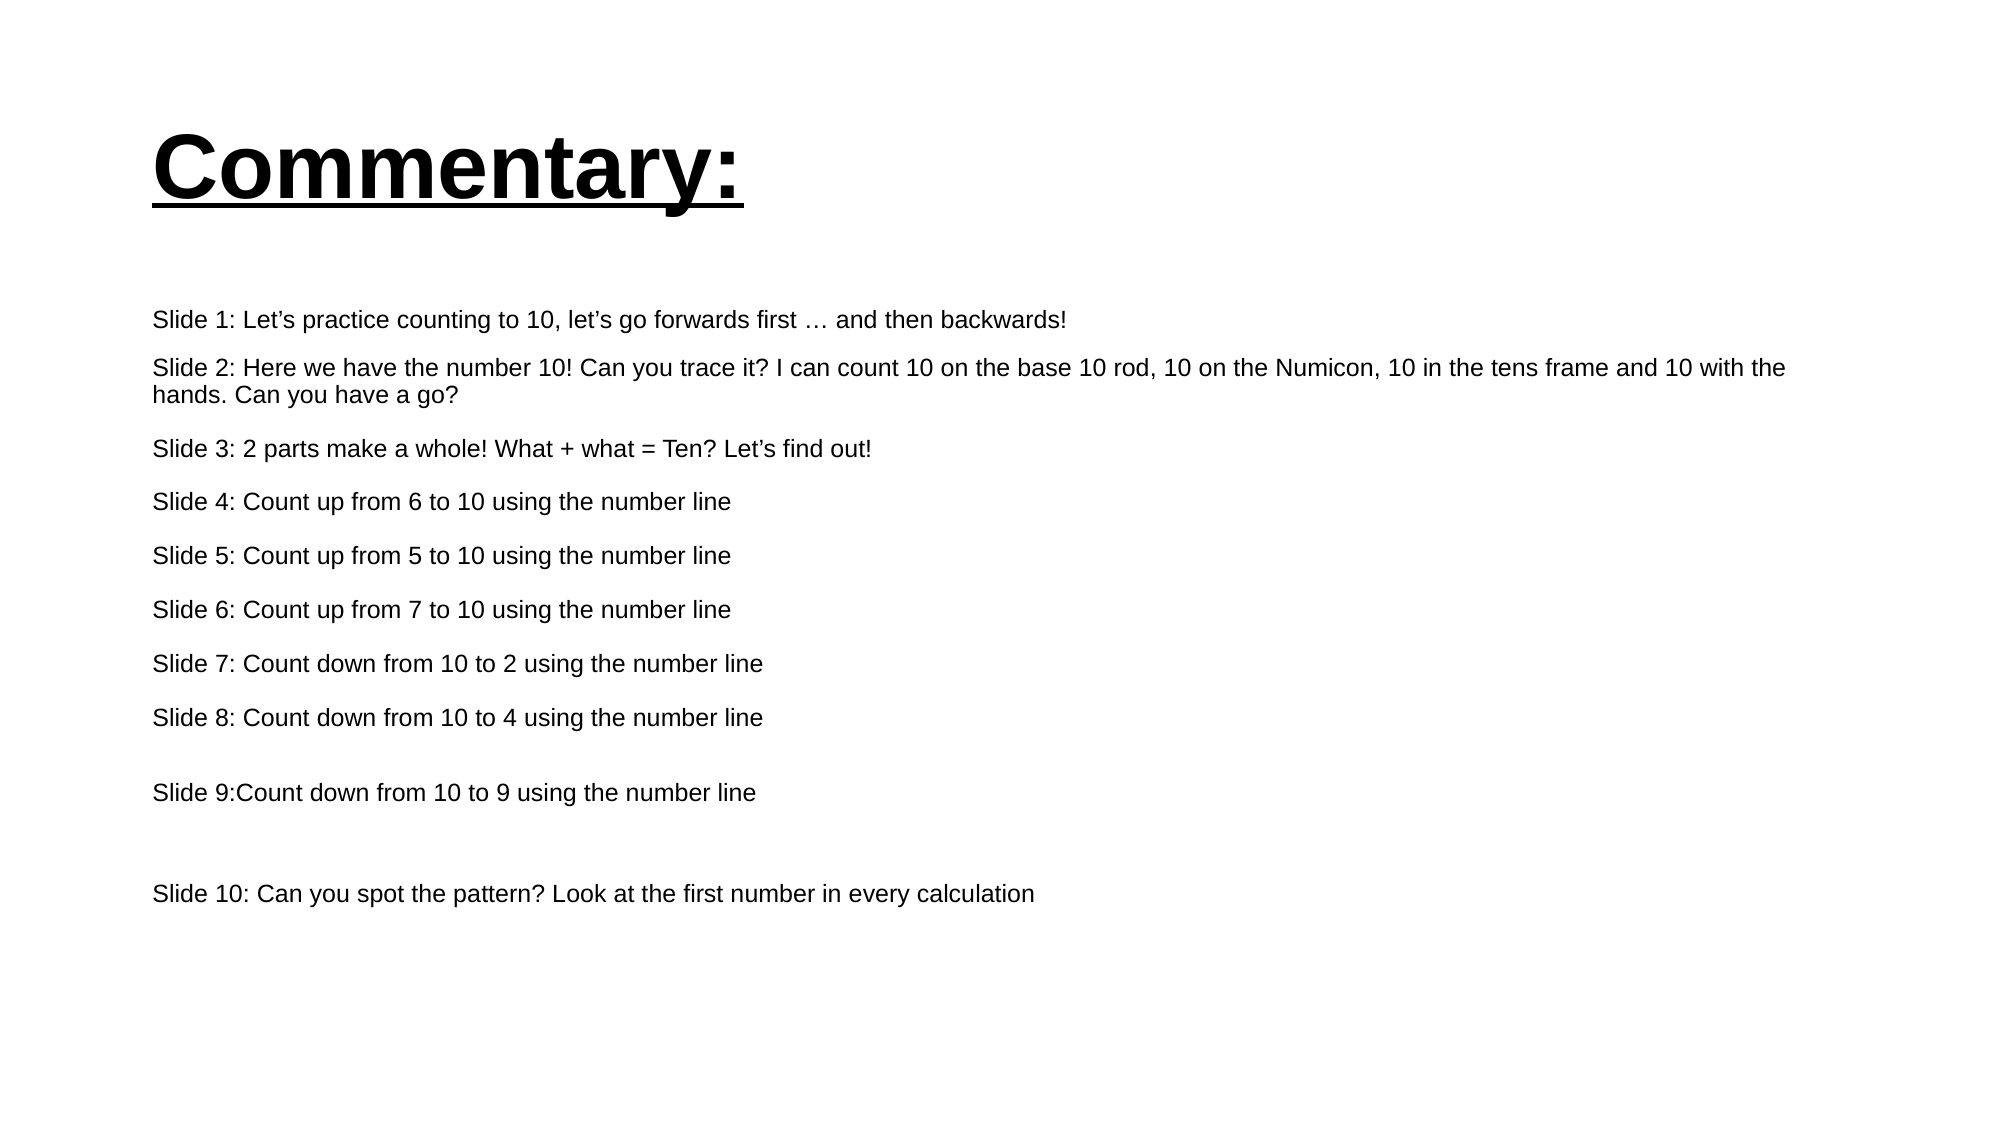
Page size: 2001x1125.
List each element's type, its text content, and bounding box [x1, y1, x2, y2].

list Slide 1: Let’s practice counting to 10, let’s go forwards first … and then backwards! Slide 2: Here we have the number 10! Can you trace it? I can count 10 on the base 10 rod, 10 on the Numicon, 10 in the tens frame and 10 with the hands. Can you have a go? Slide 3: 2 parts make a whole! What + what = Ten? Let’s find out! Slide 4: Count up from 6 to 10 using the number line Slide 5: Count up from 5 to 10 using the number line Slide 6: Count up from 7 to 10 using the number line Slide 7: Count down from 10 to 2 using the number line Slide 8: Count down from 10 to 4 using the number line Slide 9:Count down from 10 to 9 using the number line Slide 10: Can you spot the pattern? Look at the first number in every calculation [137, 299, 1863, 1014]
title Commentary: [137, 59, 1863, 278]
